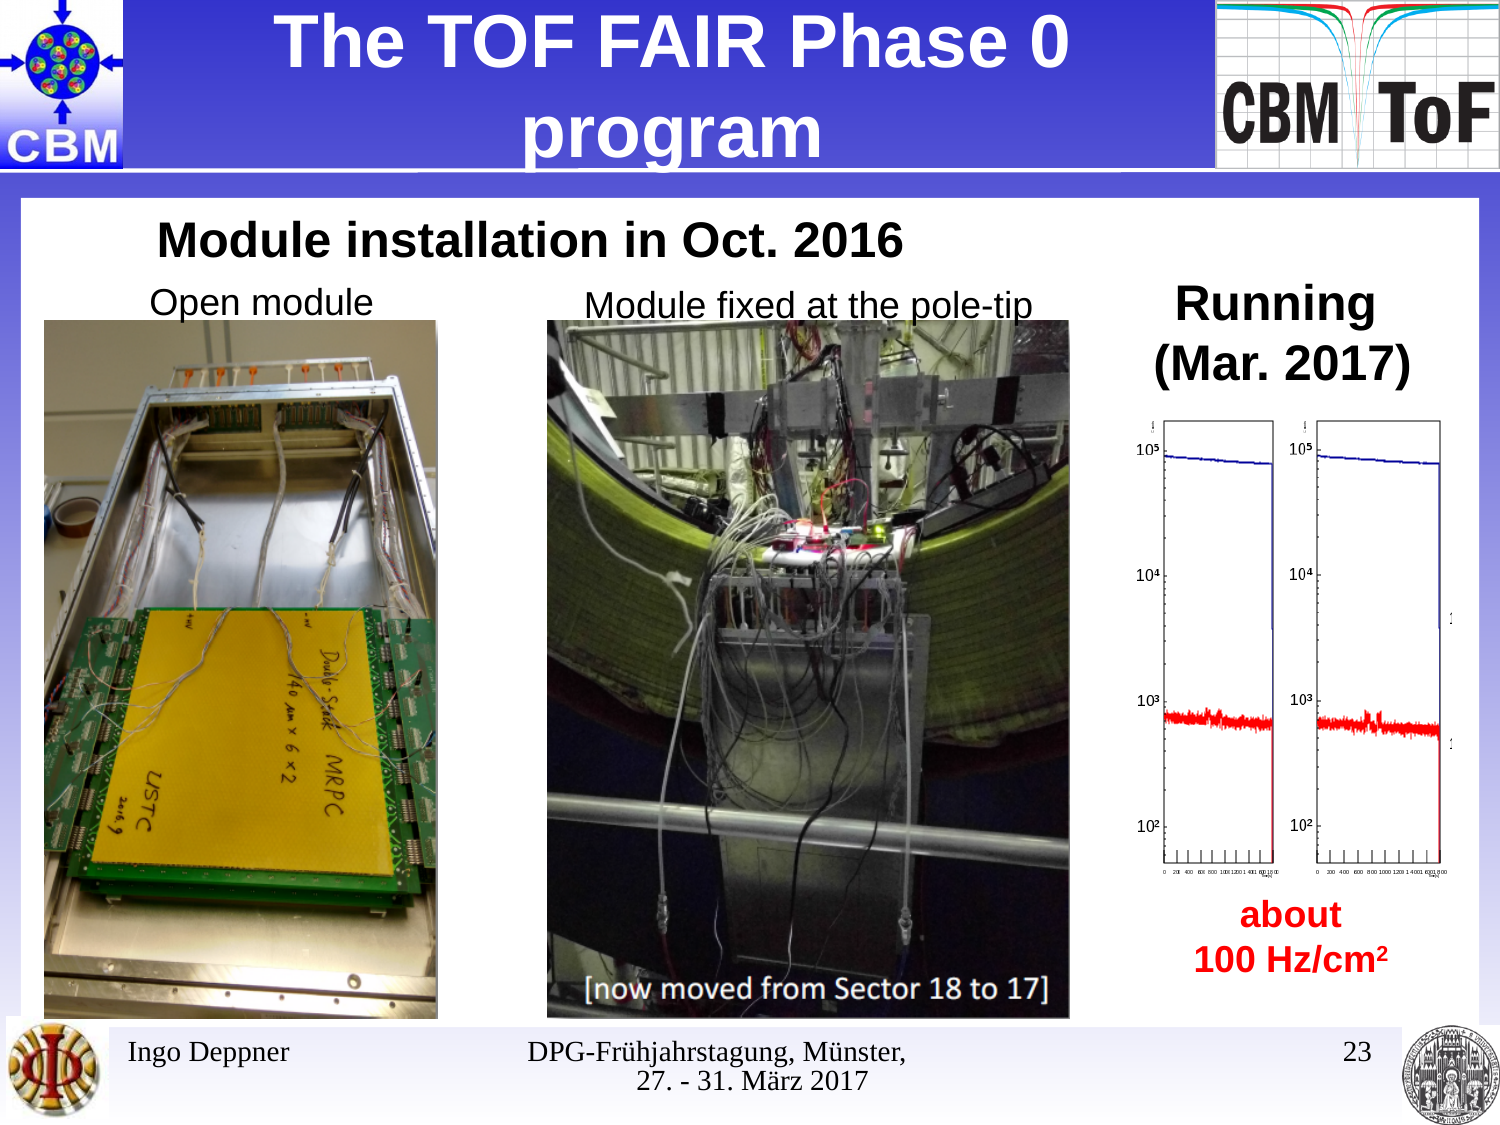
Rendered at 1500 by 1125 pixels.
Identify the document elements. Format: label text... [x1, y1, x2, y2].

text_box Module fixed at the pole-tip [530, 273, 1086, 334]
picture [1130, 410, 1452, 883]
text_box Open module [59, 276, 464, 331]
text_box [20, 197, 1480, 1014]
text_box The TOF FAIR Phase 0 program [129, 0, 1216, 181]
footer DPG-Frühjahrstagung, Münster, 27. - 31. März 2017 [512, 1028, 988, 1100]
text_box Module installation in Oct. 2016 [44, 200, 1018, 276]
text_box Running (Mar. 2017) [1086, 263, 1480, 398]
text_box [115, 276, 1480, 1028]
picture [1401, 1025, 1500, 1125]
picture [0, 0, 124, 169]
picture [547, 320, 1071, 1019]
picture [1215, 0, 1500, 169]
text_box about 100 Hz/cm2 [1167, 889, 1415, 988]
slide_number Ingo Deppner [114, 1028, 425, 1100]
slide_number 23 [1074, 1028, 1388, 1100]
picture [5, 320, 438, 1119]
